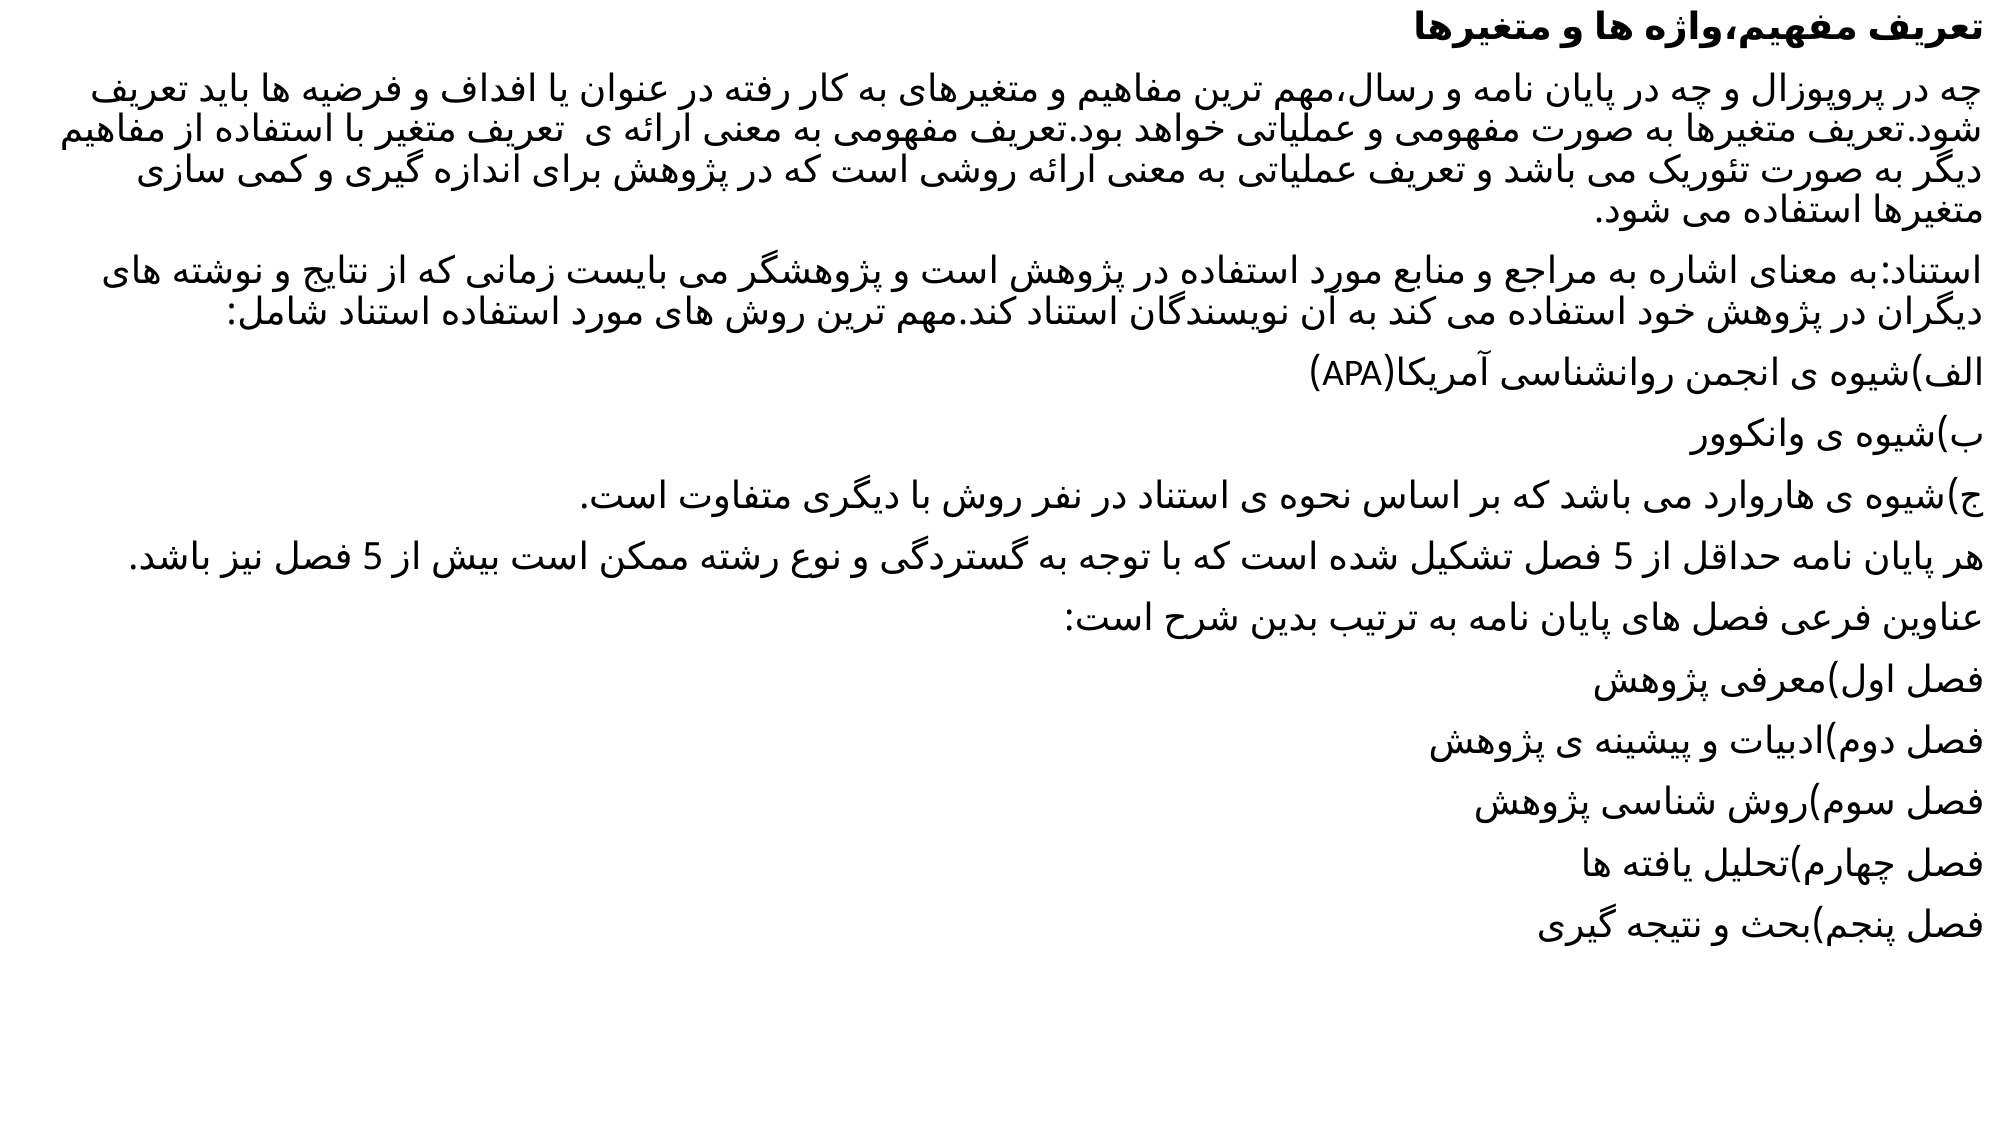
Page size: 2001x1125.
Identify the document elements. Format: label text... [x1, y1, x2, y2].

list تعریف مفهیم،واژه ها و متغیرها چه در پروپوزال و چه در پایان نامه و رسال،مهم ترین مفاهیم و متغیرهای به کار رفته در عنوان یا افداف و فرضیه ها باید تعریف شود.تعریف متغیرها به صورت مفهومی و عملیاتی خواهد بود.تعریف مفهومی به معنی ارائه ی تعریف متغیر با استفاده از مفاهیم دیگر به صورت تئوریک می باشد و تعریف عملیاتی به معنی ارائه روشی است که در پژوهش برای اندازه گیری و کمی سازی متغیرها استفاده می شود. استناد:به معنای اشاره به مراجع و منابع مورد استفاده در پژوهش است و پژوهشگر می بایست زمانی که از نتایج و نوشته های دیگران در پژوهش خود استفاده می کند به آن نویسندگان استناد کند.مهم ترین روش های مورد استفاده استناد شامل: الف)شیوه ی انجمن روانشناسی آمریکا(APA) ب)شیوه ی وانکوور ج)شیوه ی هاروارد می باشد که بر اساس نحوه ی استناد در نفر روش با دیگری متفاوت است. هر پایان نامه حداقل از 5 فصل تشکیل شده است که با توجه به گستردگی و نوع رشته ممکن است بیش از 5 فصل نیز باشد. عناوین فرعی فصل های پایان نامه به ترتیب بدین شرح است: فصل اول)معرفی پژوهش فصل دوم)ادبیات و پیشینه ی پژوهش فصل سوم)روش شناسی پژوهش فصل چهارم)تحلیل یافته ها فصل پنجم)بحث و نتیجه گیری [0, 0, 2000, 1125]
